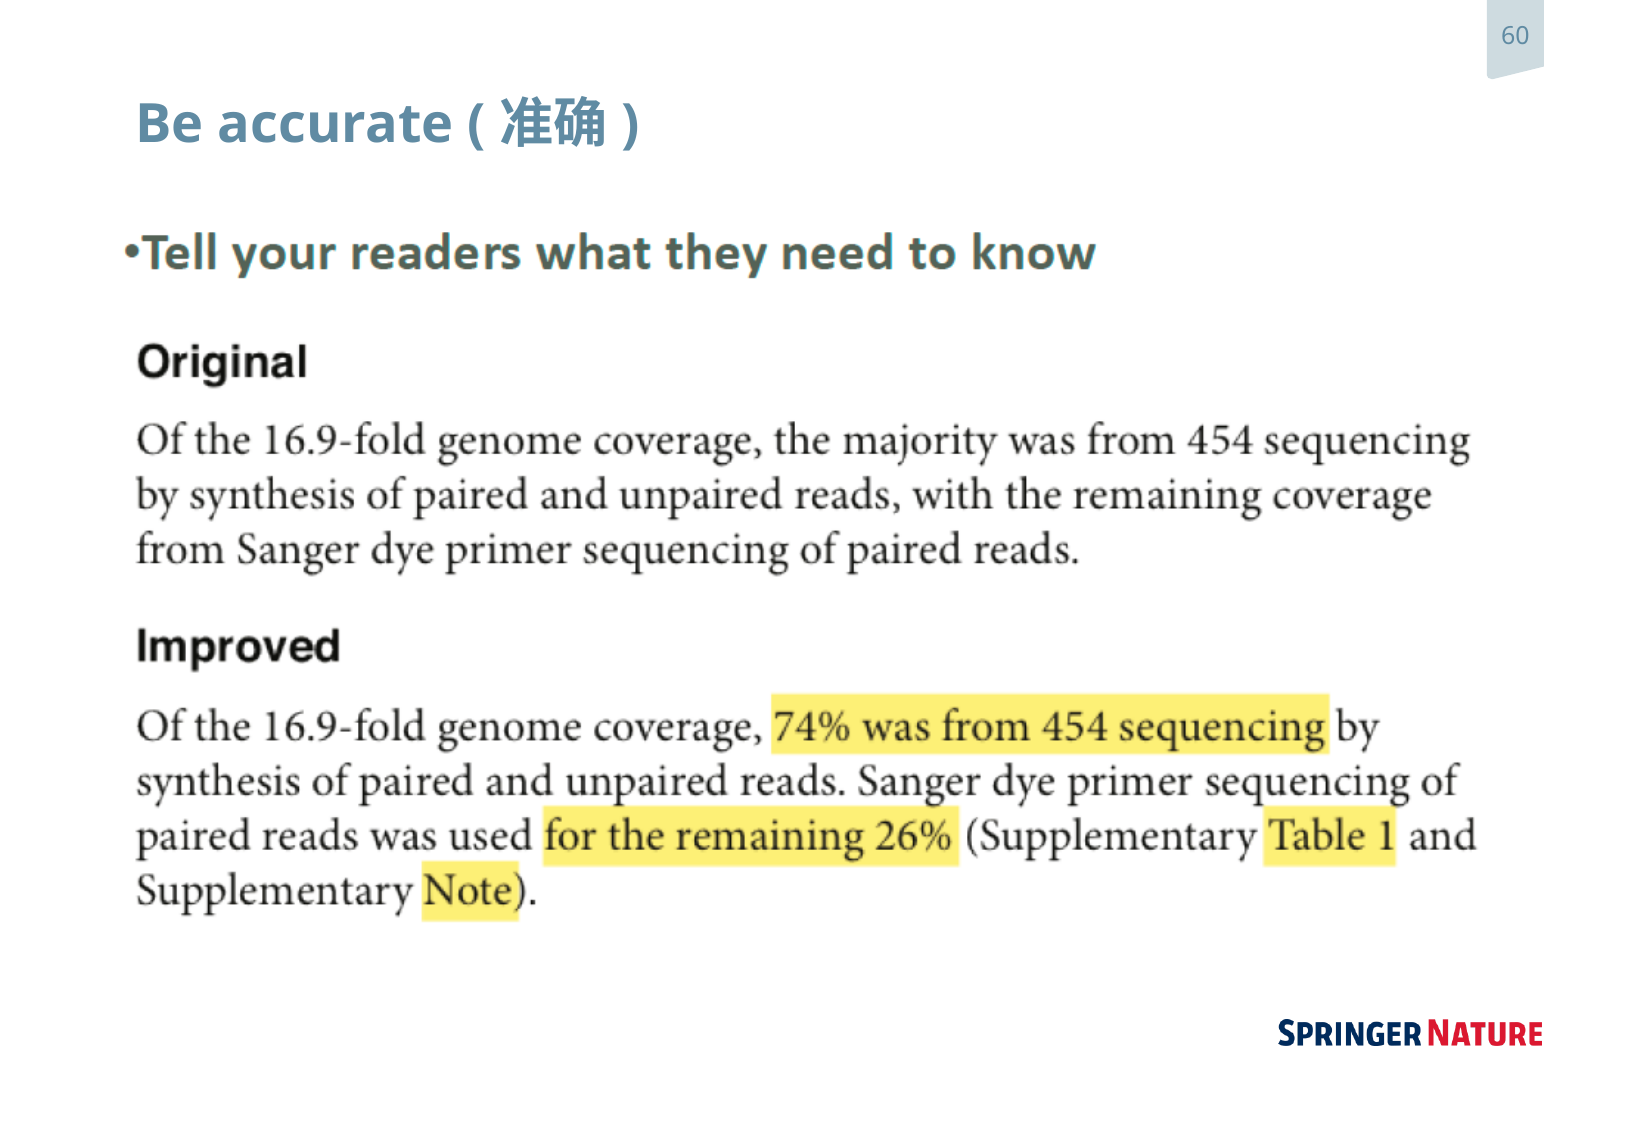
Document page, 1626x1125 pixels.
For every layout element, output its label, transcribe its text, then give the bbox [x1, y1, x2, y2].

picture [1278, 1019, 1542, 1046]
picture [93, 200, 1526, 943]
title Be accurate (准确) [135, 88, 1487, 149]
